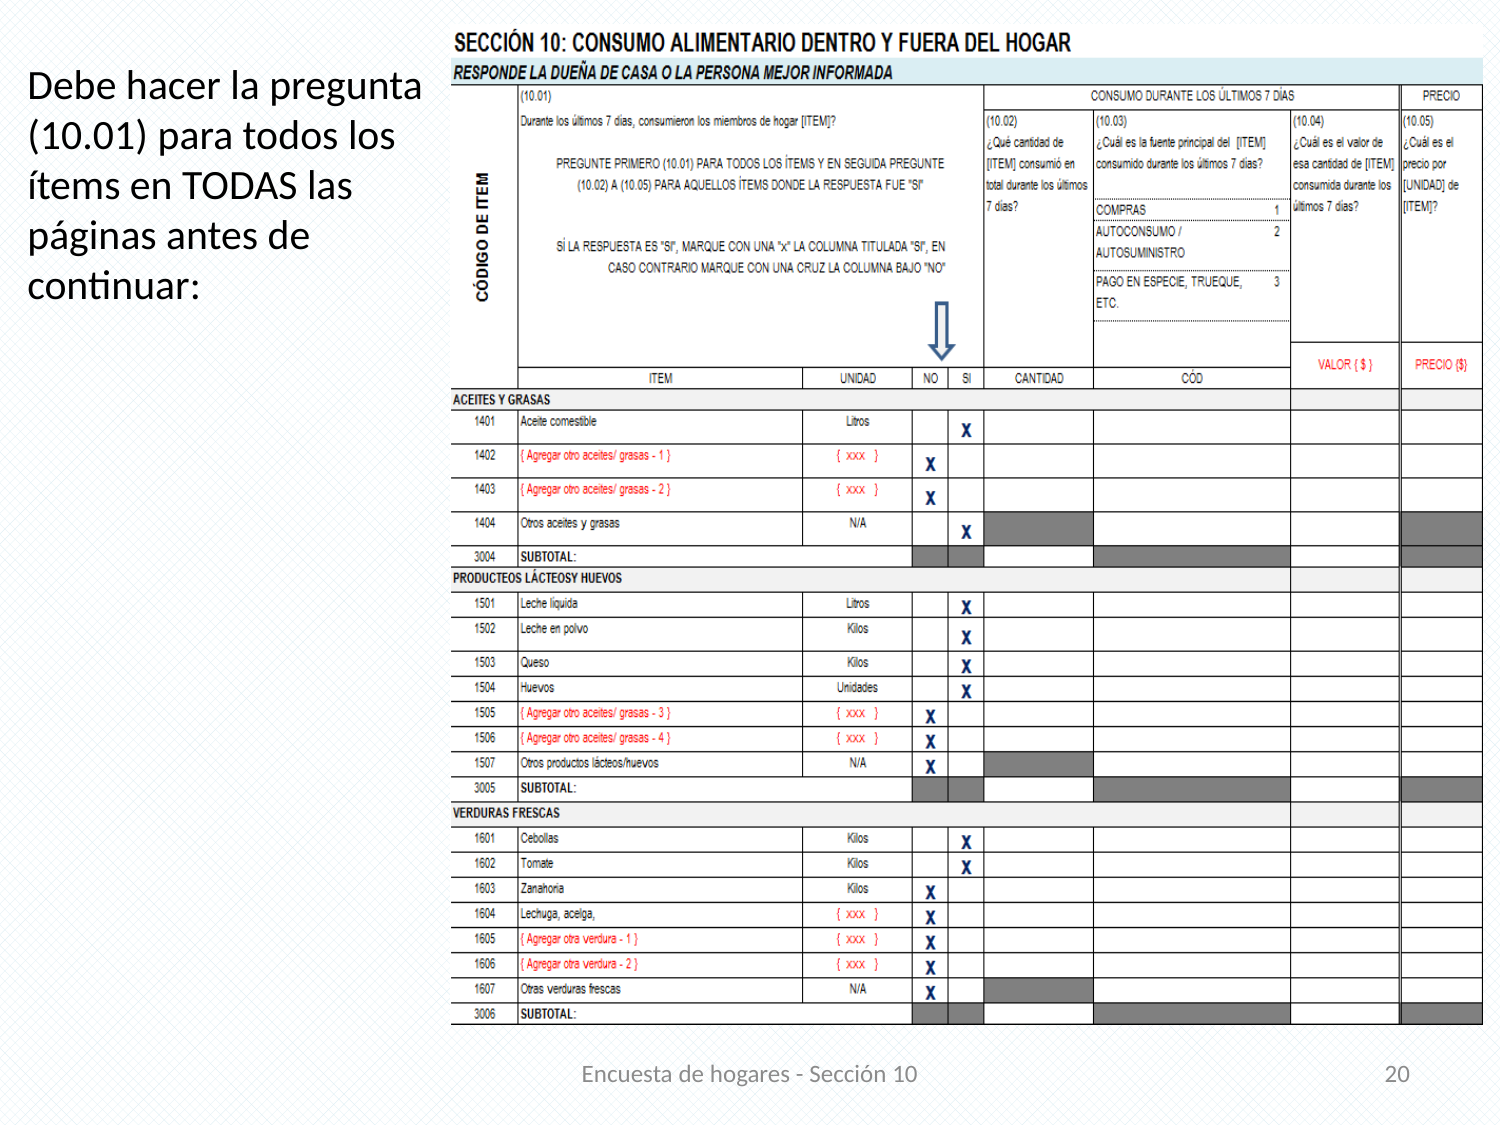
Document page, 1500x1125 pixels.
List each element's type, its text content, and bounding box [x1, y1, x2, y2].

slide_number 20 [1074, 1042, 1425, 1103]
picture [449, 24, 1484, 1026]
text_box Debe hacer la pregunta (10.01) para todos los ítems en TODAS las páginas antes de continuar: [12, 50, 444, 315]
footer Encuesta de hogares - Sección 10 [512, 1042, 988, 1103]
